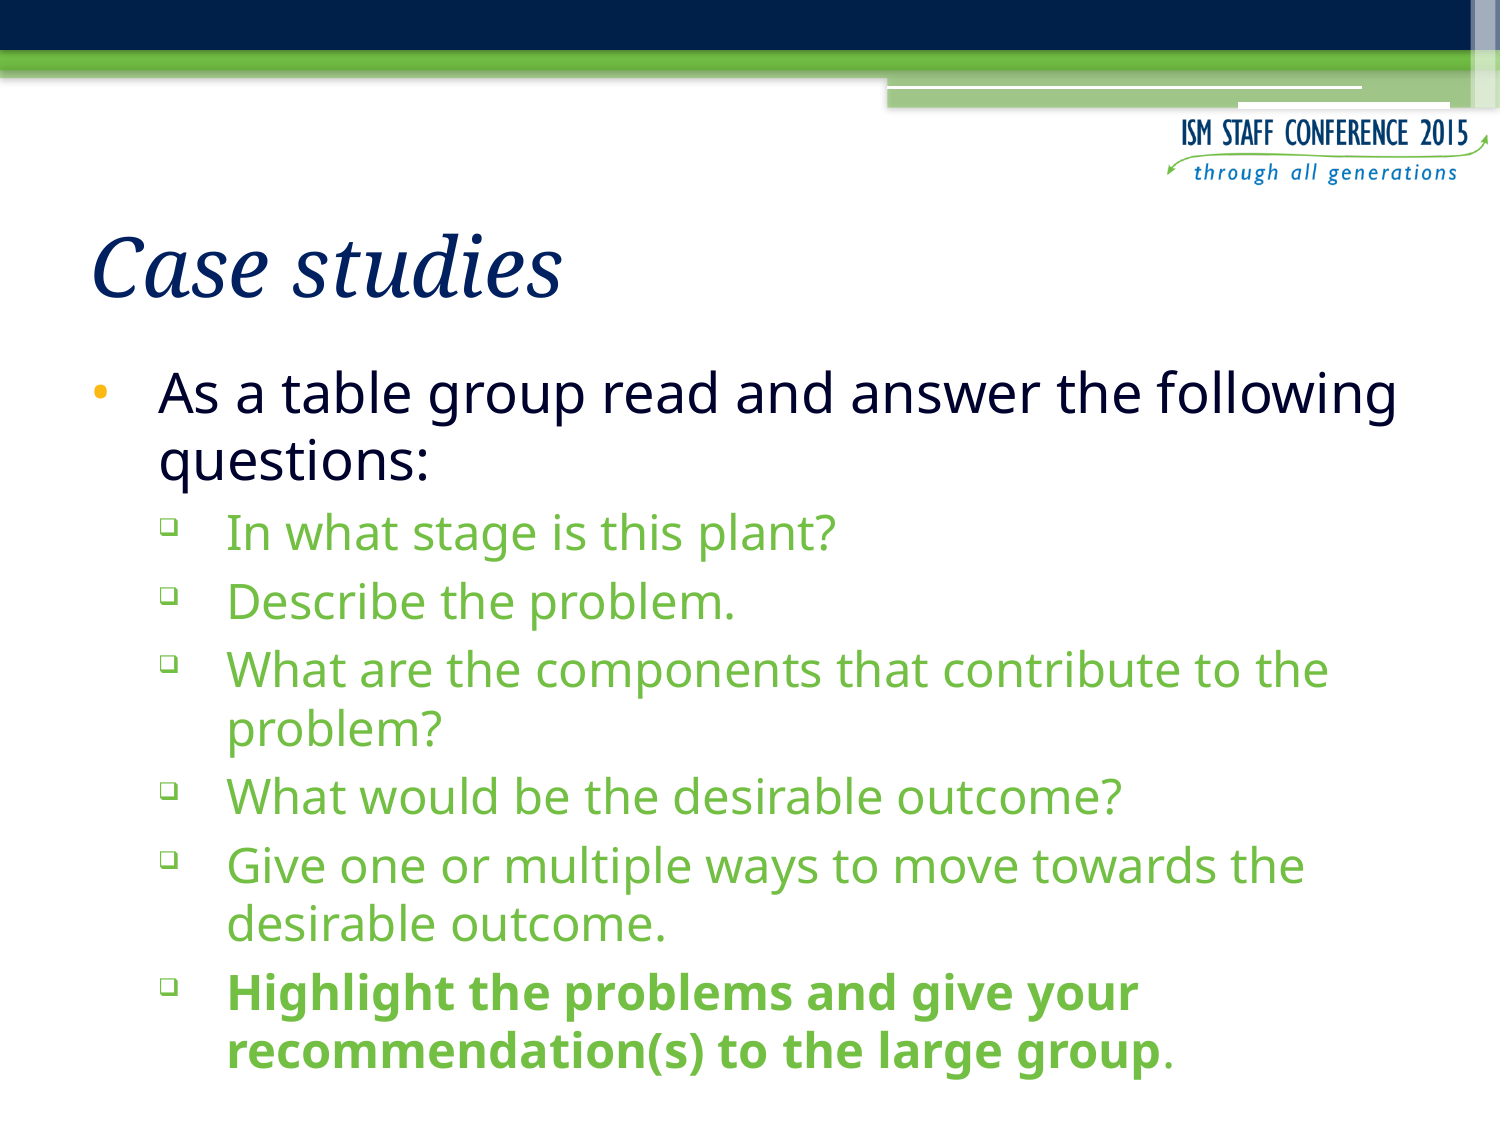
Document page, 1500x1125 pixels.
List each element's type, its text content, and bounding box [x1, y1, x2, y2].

list As a table group read and answer the following questions: In what stage is this plant? Describe the problem. What are the components that contribute to the problem? What would be the desirable outcome? Give one or multiple ways to move towards the desirable outcome. Highlight the problems and give your recommendation(s) to the large group. [75, 350, 1425, 1088]
picture [1167, 113, 1488, 186]
title Case studies [75, 190, 1425, 338]
